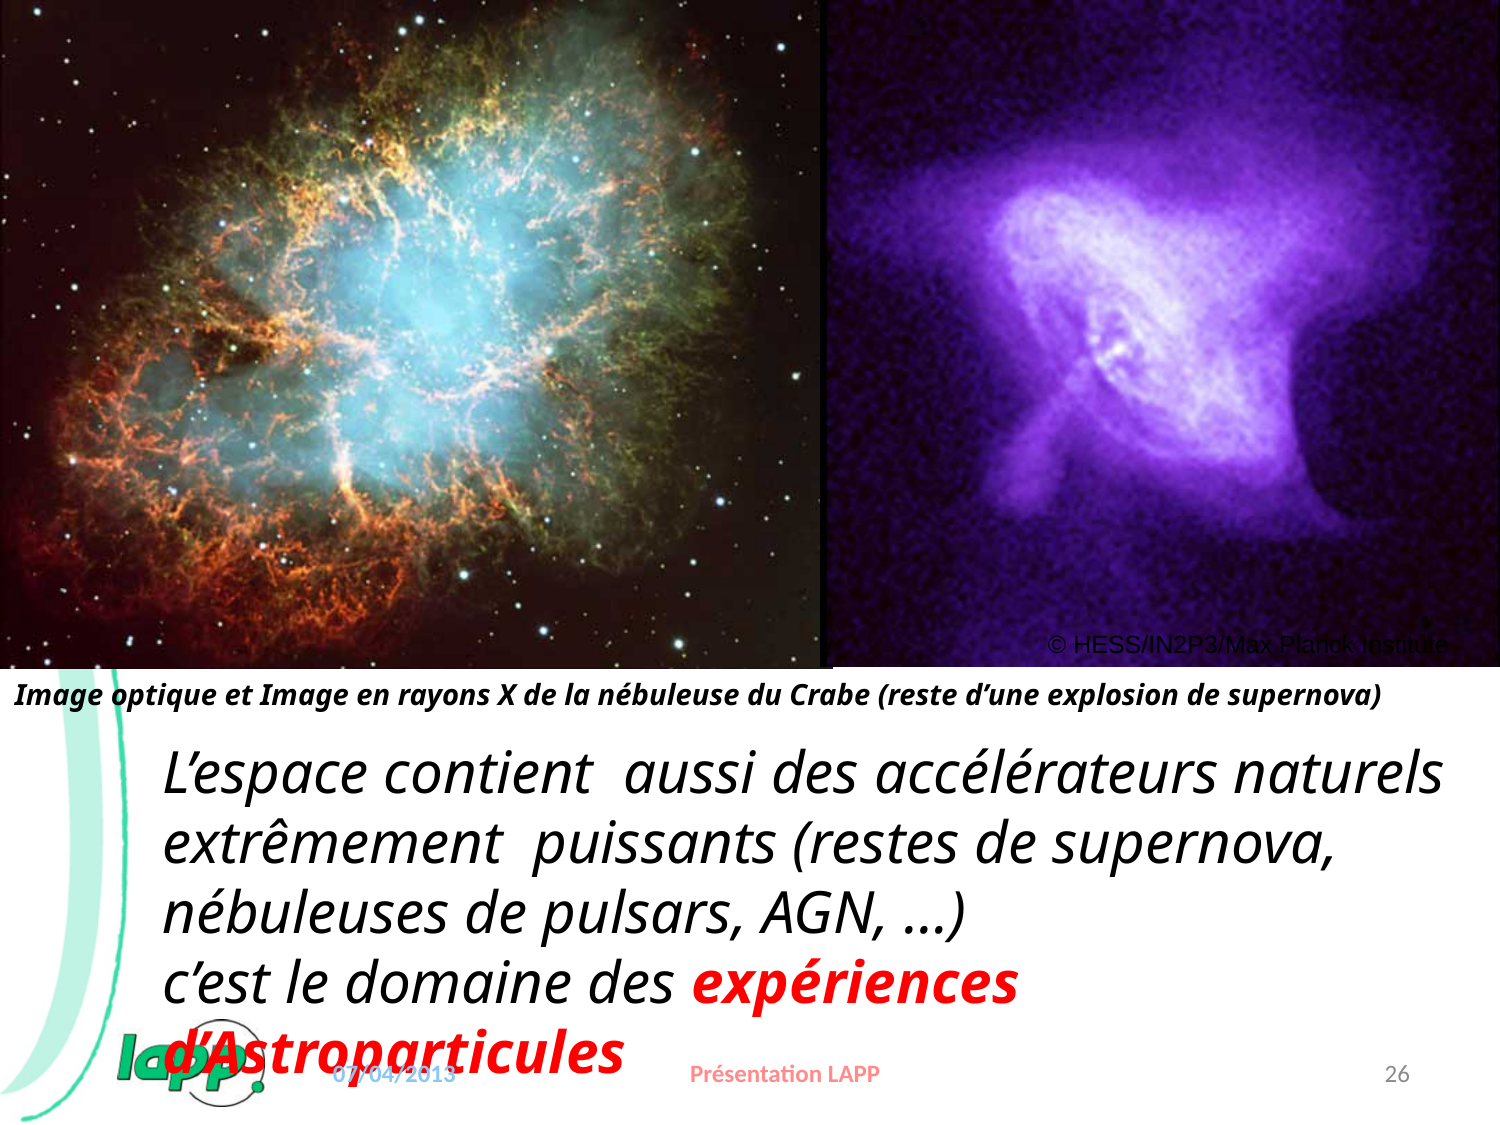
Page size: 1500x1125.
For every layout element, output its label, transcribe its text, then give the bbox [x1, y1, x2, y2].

slide_number 26 [1074, 1042, 1425, 1103]
footer Présentation LAPP [550, 1042, 1026, 1103]
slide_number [317, 1042, 493, 1103]
picture [0, 0, 1500, 670]
text_box L’espace contient aussi des accélérateurs naturels extrêmement puissants (restes de supernova, nébuleuses de pulsars, AGN, …) c’est le domaine des expériences d’Astroparticules [147, 727, 1500, 1093]
text_box Image optique et Image en rayons X de la nébuleuse du Crabe (reste d’une explosion de supernova) [0, 674, 1500, 719]
picture [0, 719, 311, 1125]
